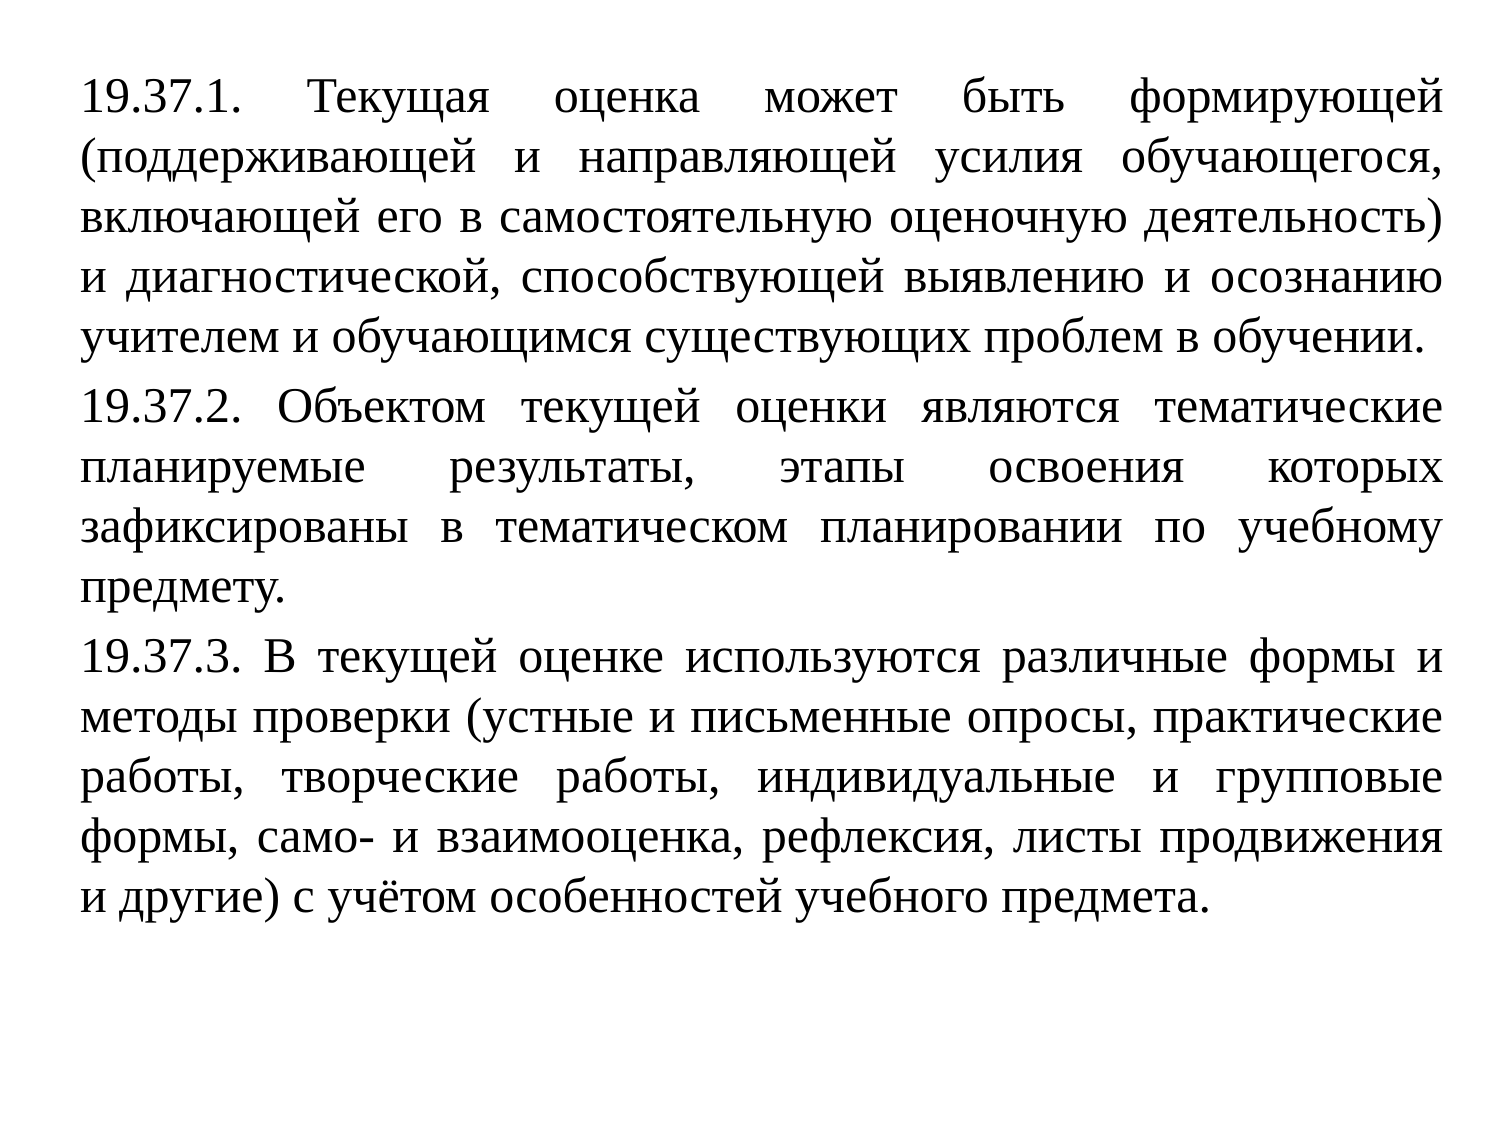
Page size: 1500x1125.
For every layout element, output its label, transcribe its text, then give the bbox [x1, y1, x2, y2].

list 19.37.1. Текущая оценка может быть формирующей (поддерживающей и направляющей усилия обучающегося, включающей его в самостоятельную оценочную деятельность) и диагностической, способствующей выявлению и осознанию учителем и обучающимся существующих проблем в обучении. 19.37.2. Объектом текущей оценки являются тематические планируемые результаты, этапы освоения которых зафиксированы в тематическом планировании по учебному предмету. 19.37.3. В текущей оценке используются различные формы и методы проверки (устные и письменные опросы, практические работы, творческие работы, индивидуальные и групповые формы, само- и взаимооценка, рефлексия, листы продвижения и другие) с учётом особенностей учебного предмета. [64, 54, 1459, 1005]
